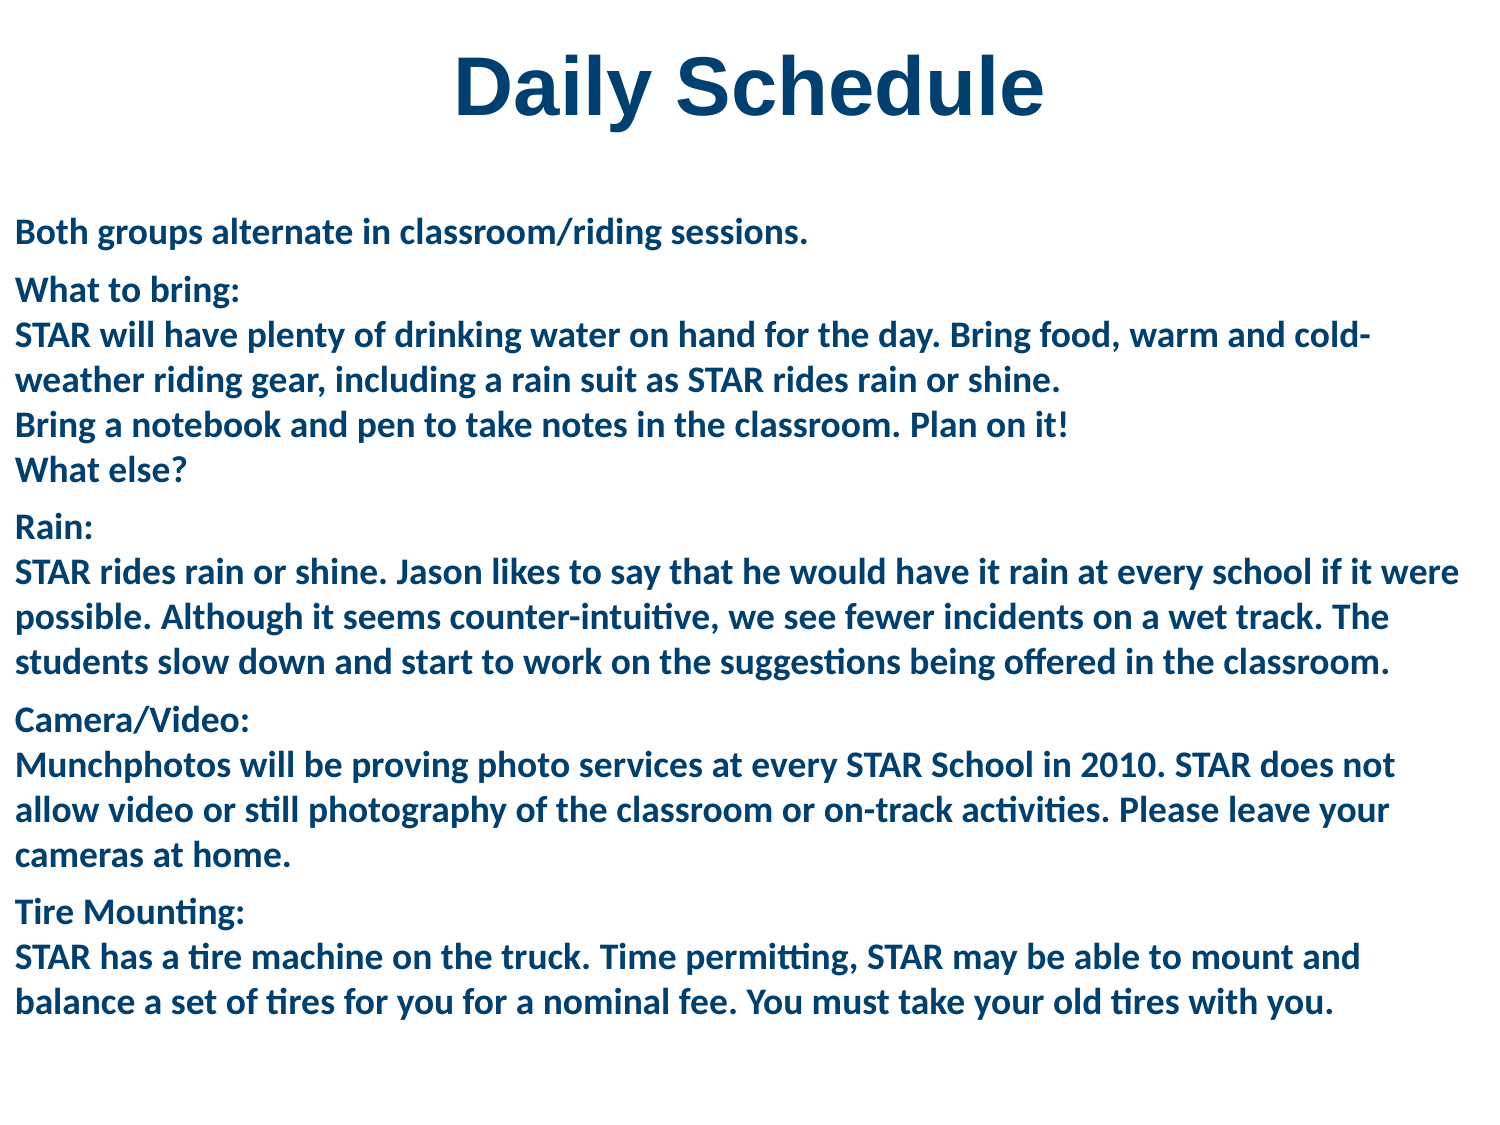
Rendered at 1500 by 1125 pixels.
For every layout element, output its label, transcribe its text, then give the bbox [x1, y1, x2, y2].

text_box Both groups alternate in classroom/riding sessions. What to bring: STAR will have plenty of drinking water on hand for the day. Bring food, warm and cold-weather riding gear, including a rain suit as STAR rides rain or shine. Bring a notebook and pen to take notes in the classroom. Plan on it! What else? Rain: STAR rides rain or shine. Jason likes to say that he would have it rain at every school if it were possible. Although it seems counter-intuitive, we see fewer incidents on a wet track. The students slow down and start to work on the suggestions being offered in the classroom. Camera/Video: Munchphotos will be proving photo services at every STAR School in 2010. STAR does not allow video or still photography of the classroom or on-track activities. Please leave your cameras at home. Tire Mounting: STAR has a tire machine on the truck. Time permitting, STAR may be able to mount and balance a set of tires for you for a nominal fee. You must take your old tires with you. [0, 199, 1500, 1030]
text_box Daily Schedule [0, 24, 1500, 140]
